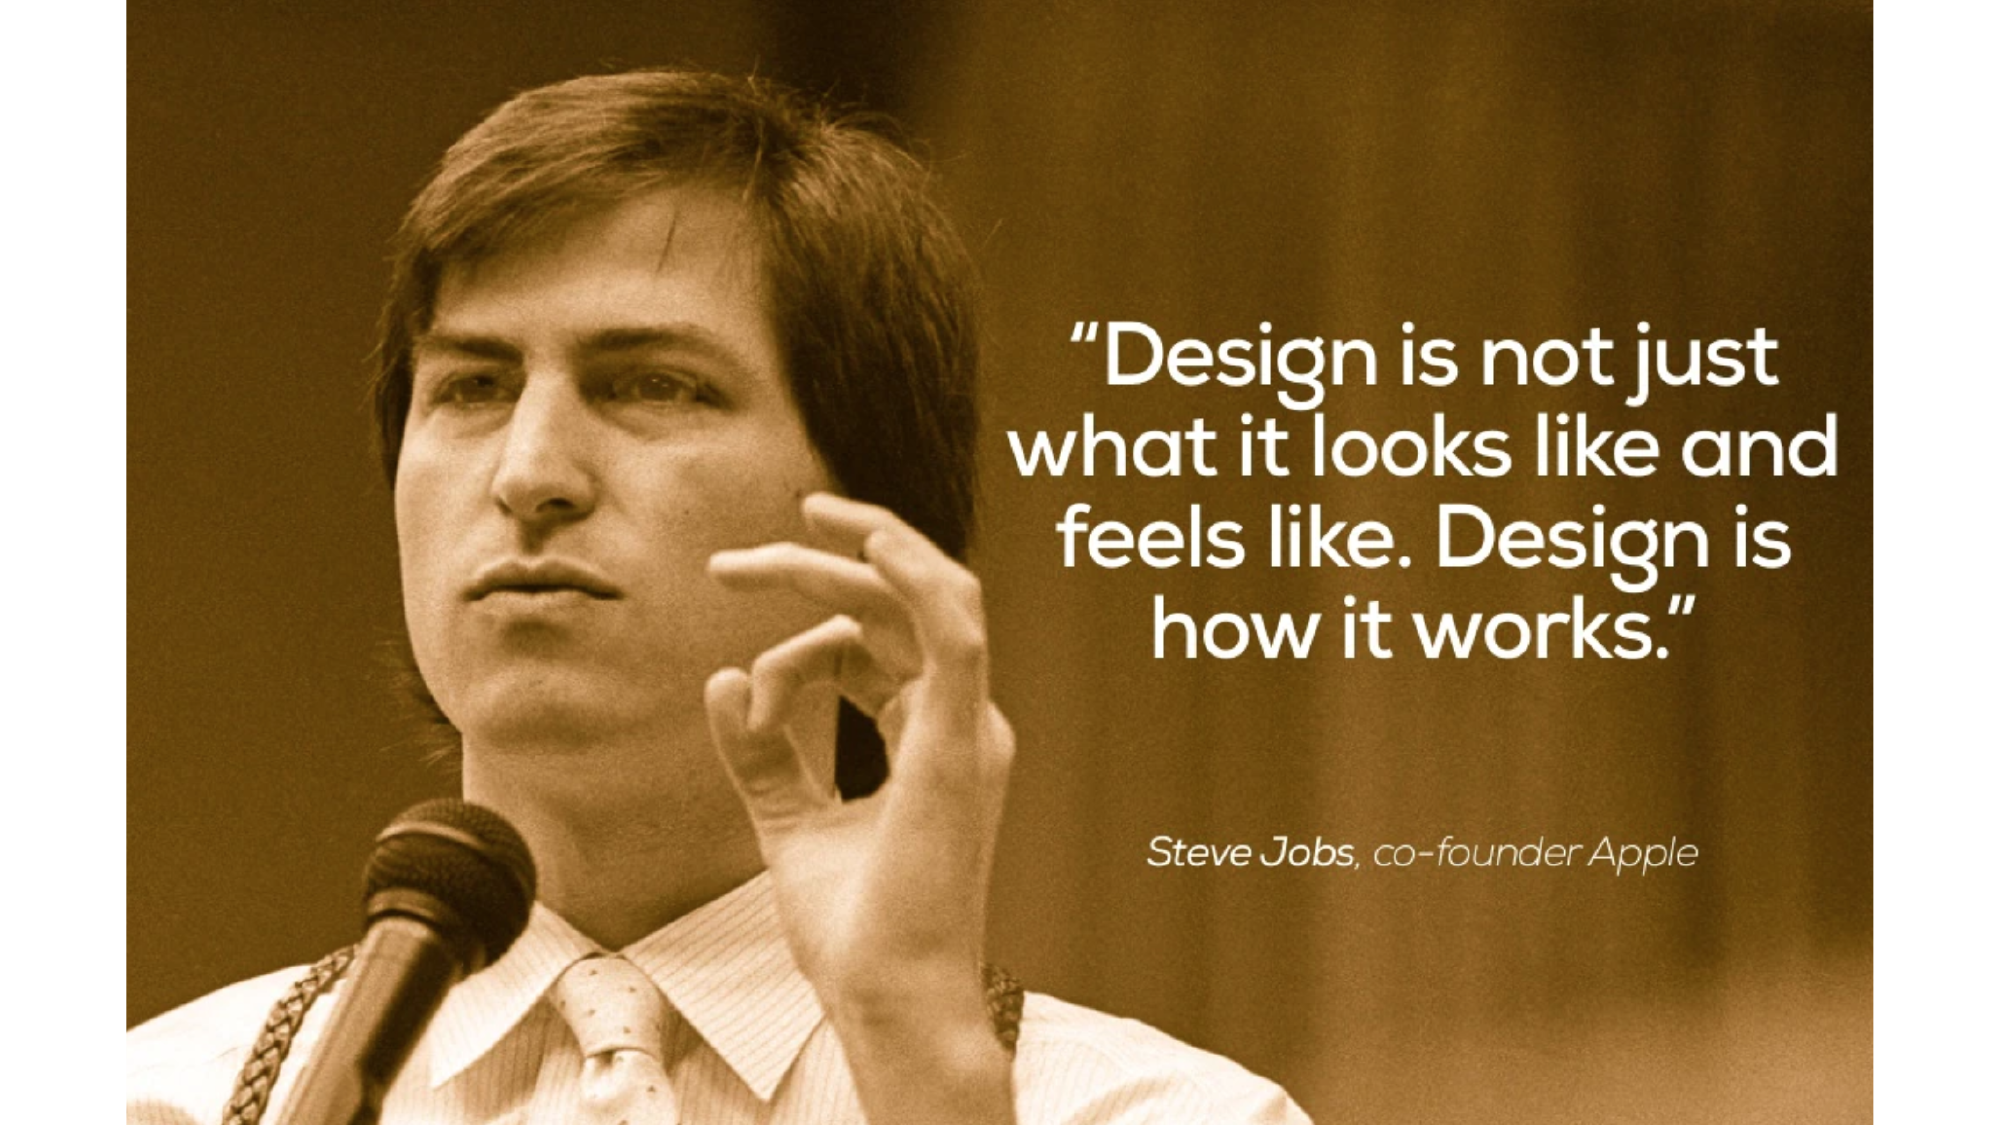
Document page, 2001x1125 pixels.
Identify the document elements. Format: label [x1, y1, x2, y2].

picture [126, 0, 1874, 1125]
